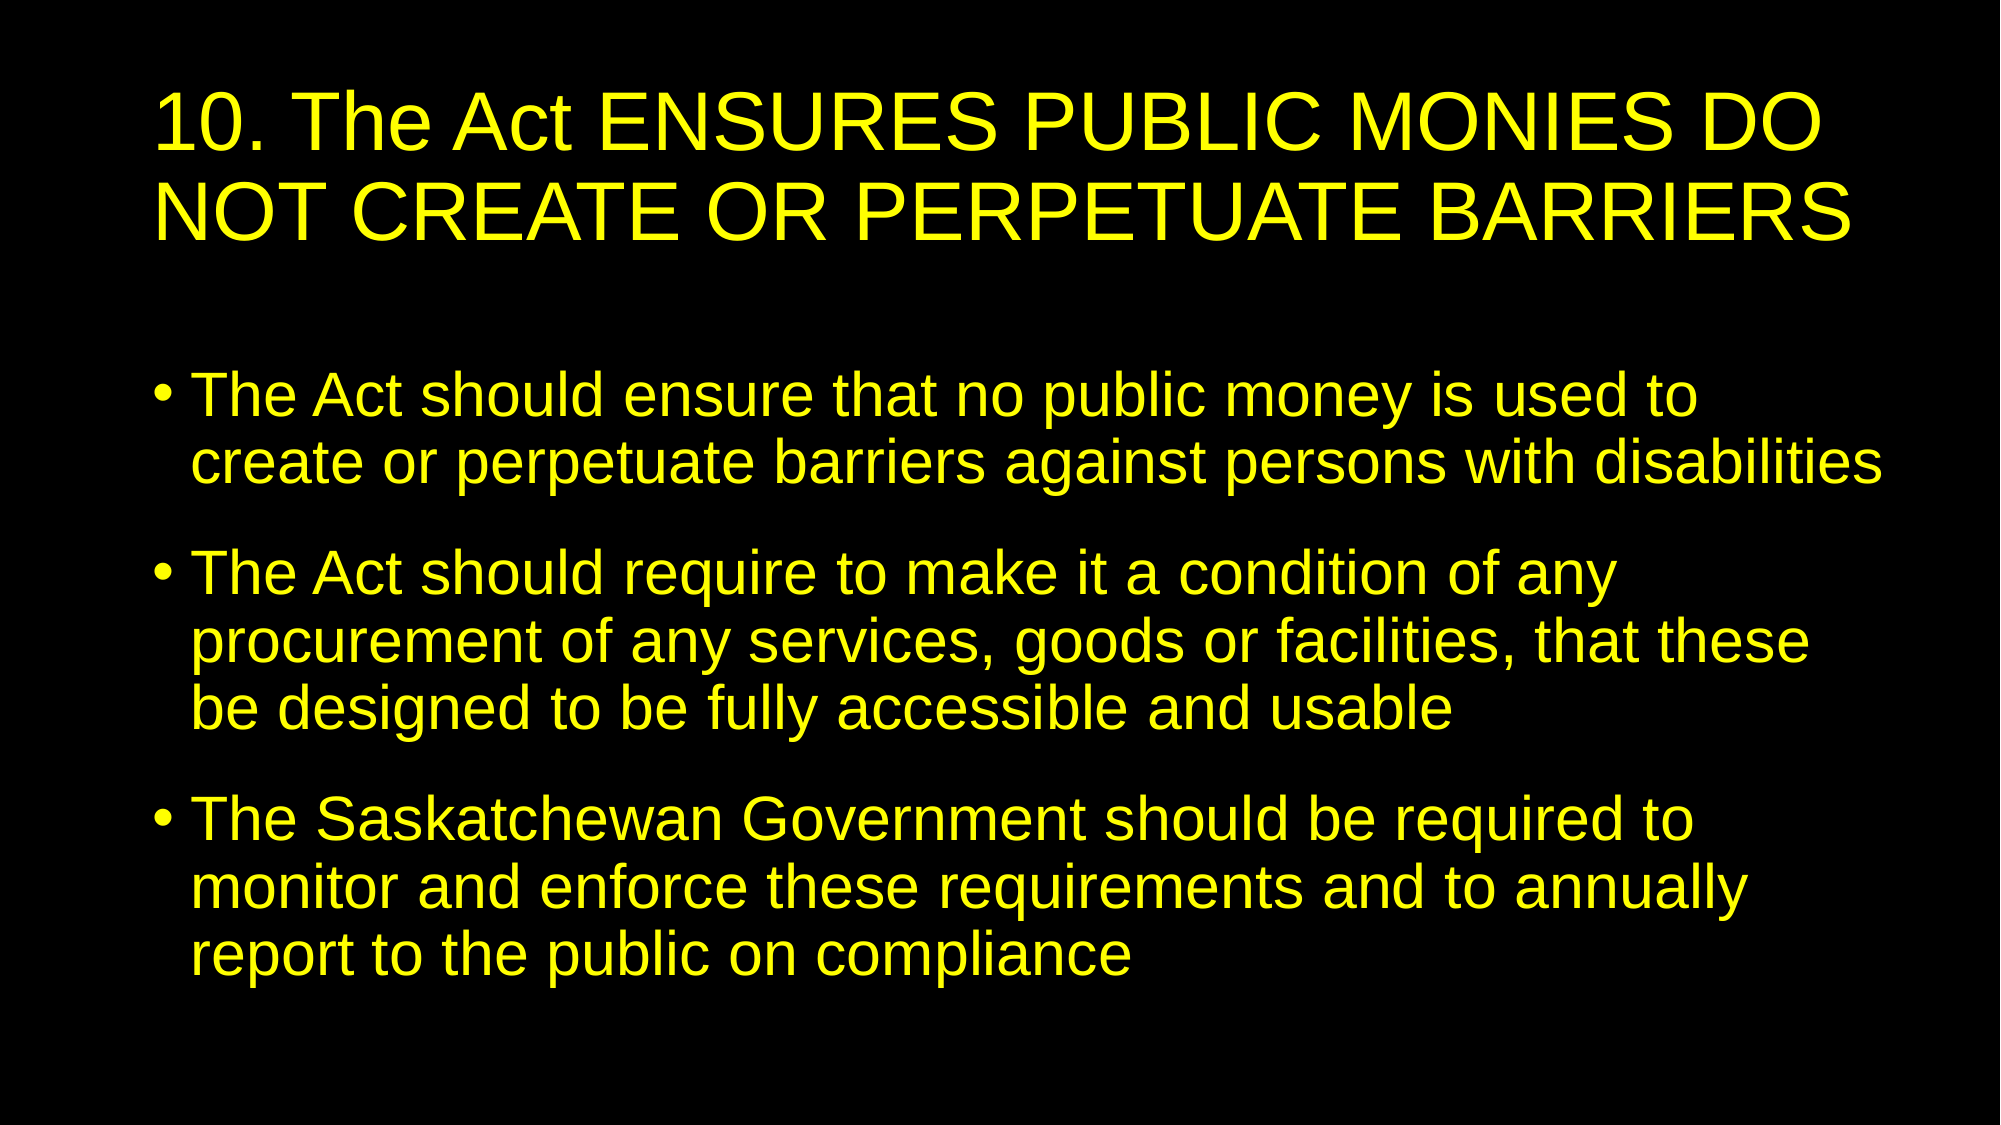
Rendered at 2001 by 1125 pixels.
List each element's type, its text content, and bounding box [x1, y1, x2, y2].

title 10. The Act ENSURES PUBLIC MONIES DO NOT CREATE OR PERPETUATE BARRIERS [137, 59, 1930, 278]
list The Act should ensure that no public money is used to create or perpetuate barriers against persons with disabilities The Act should require to make it a condition of any procurement of any services, goods or facilities, that these be designed to be fully accessible and usable The Saskatchewan Government should be required to monitor and enforce these requirements and to annually report to the public on compliance [137, 354, 1908, 1054]
